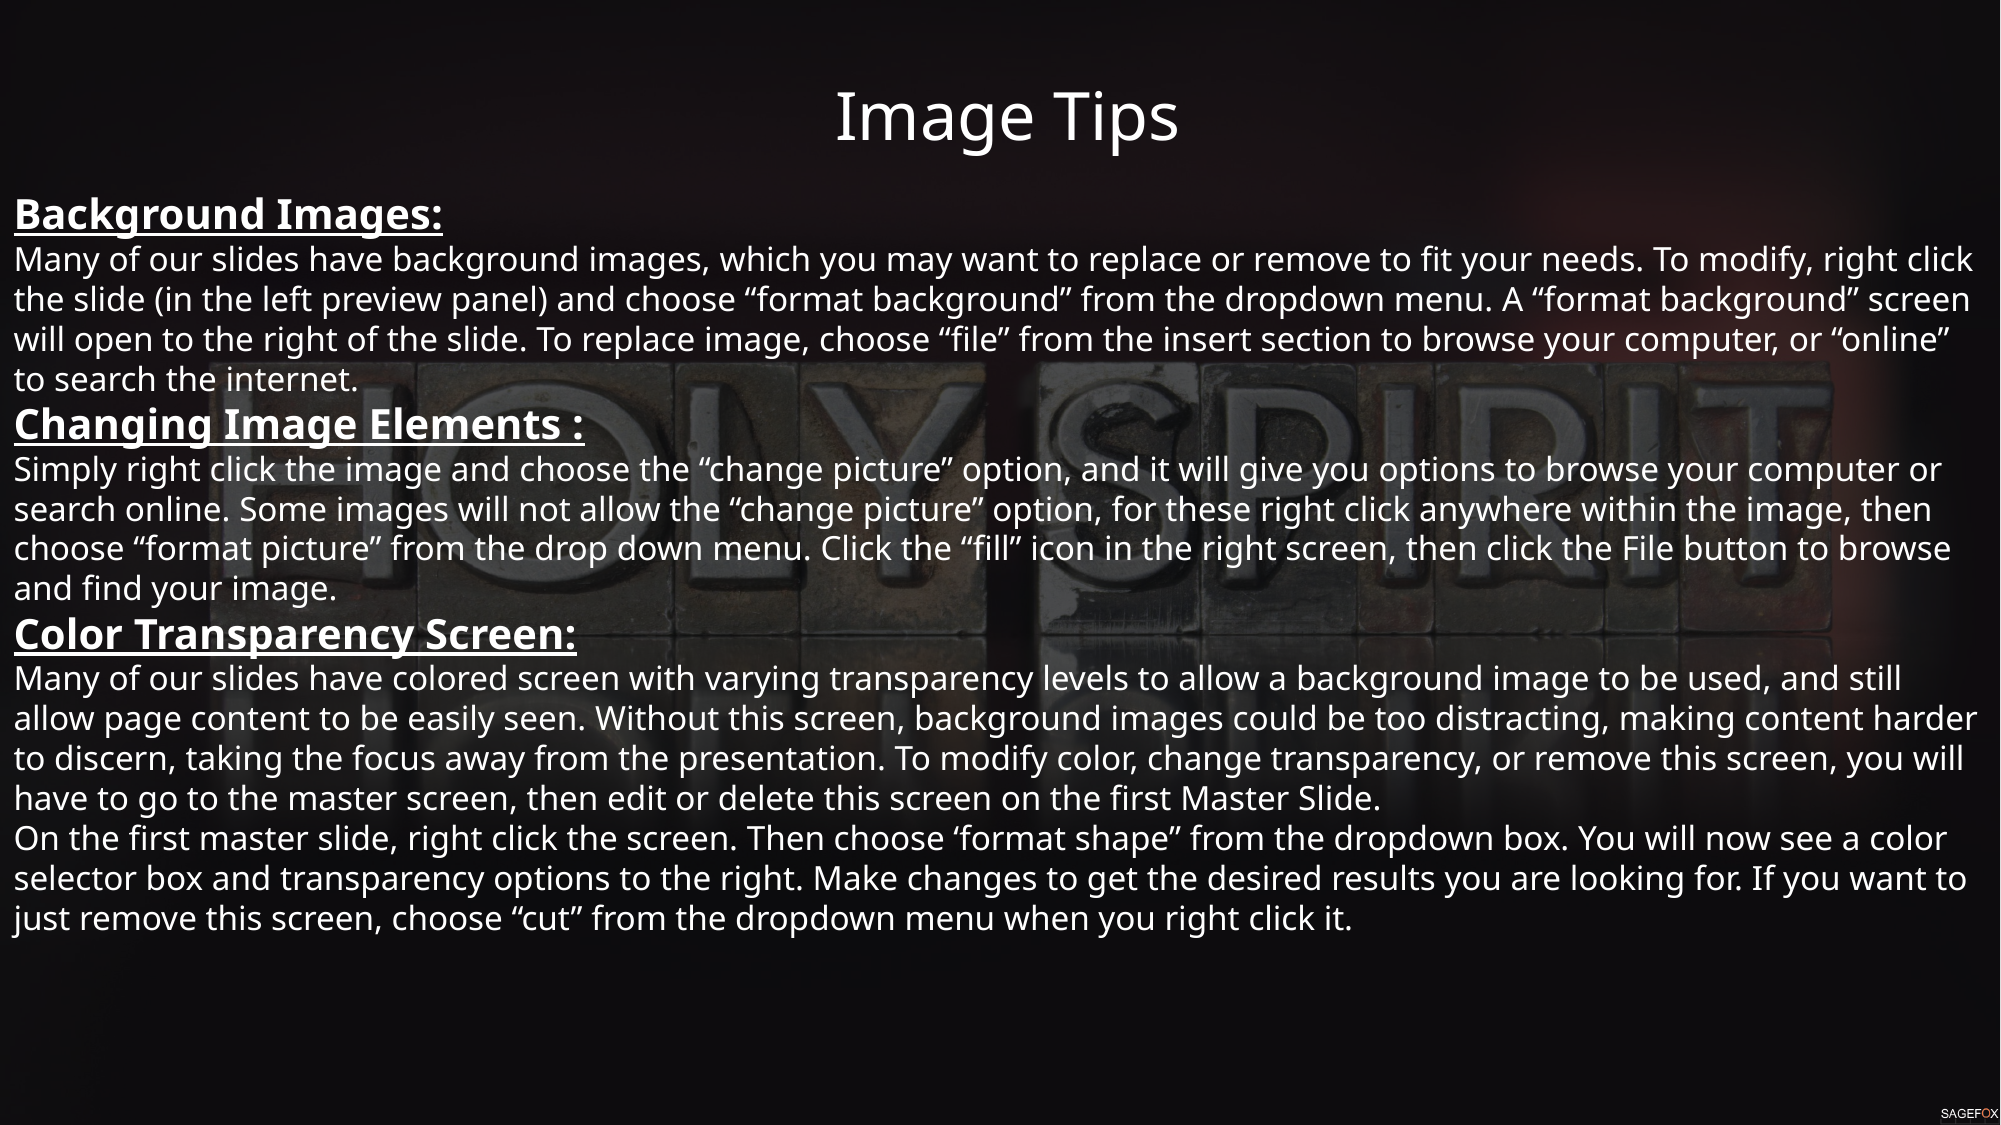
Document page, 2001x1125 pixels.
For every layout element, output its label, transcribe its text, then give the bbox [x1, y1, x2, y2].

title Image Tips [597, 59, 1420, 177]
text_box Background Images: Many of our slides have background images, which you may want to replace or remove to fit your needs. To modify, right click the slide (in the left preview panel) and choose “format background” from the dropdown menu. A “format background” screen will open to the right of the slide. To replace image, choose “file” from the insert section to browse your computer, or “online” to search the internet. Changing Image Elements : Simply right click the image and choose the “change picture” option, and it will give you options to browse your computer or search online. Some images will not allow the “change picture” option, for these right click anywhere within the image, then choose “format picture” from the drop down menu. Click the “fill” icon in the right screen, then click the File button to browse and find your image. Color Transparency Screen: Many of our slides have colored screen with varying transparency levels to allow a background image to be used, and still allow page content to be easily seen. Without this screen, background images could be too distracting, making content harder to discern, taking the focus away from the presentation. To modify color, change transparency, or remove this screen, you will have to go to the master screen, then edit or delete this screen on the first Master Slide. On the first master slide, right click the screen. Then choose ‘format shape” from the dropdown box. You will now see a color selector box and transparency options to the right. Make changes to get the desired results you are looking for. If you want to just remove this screen, choose “cut” from the dropdown menu when you right click it. [0, 0, 2000, 1125]
